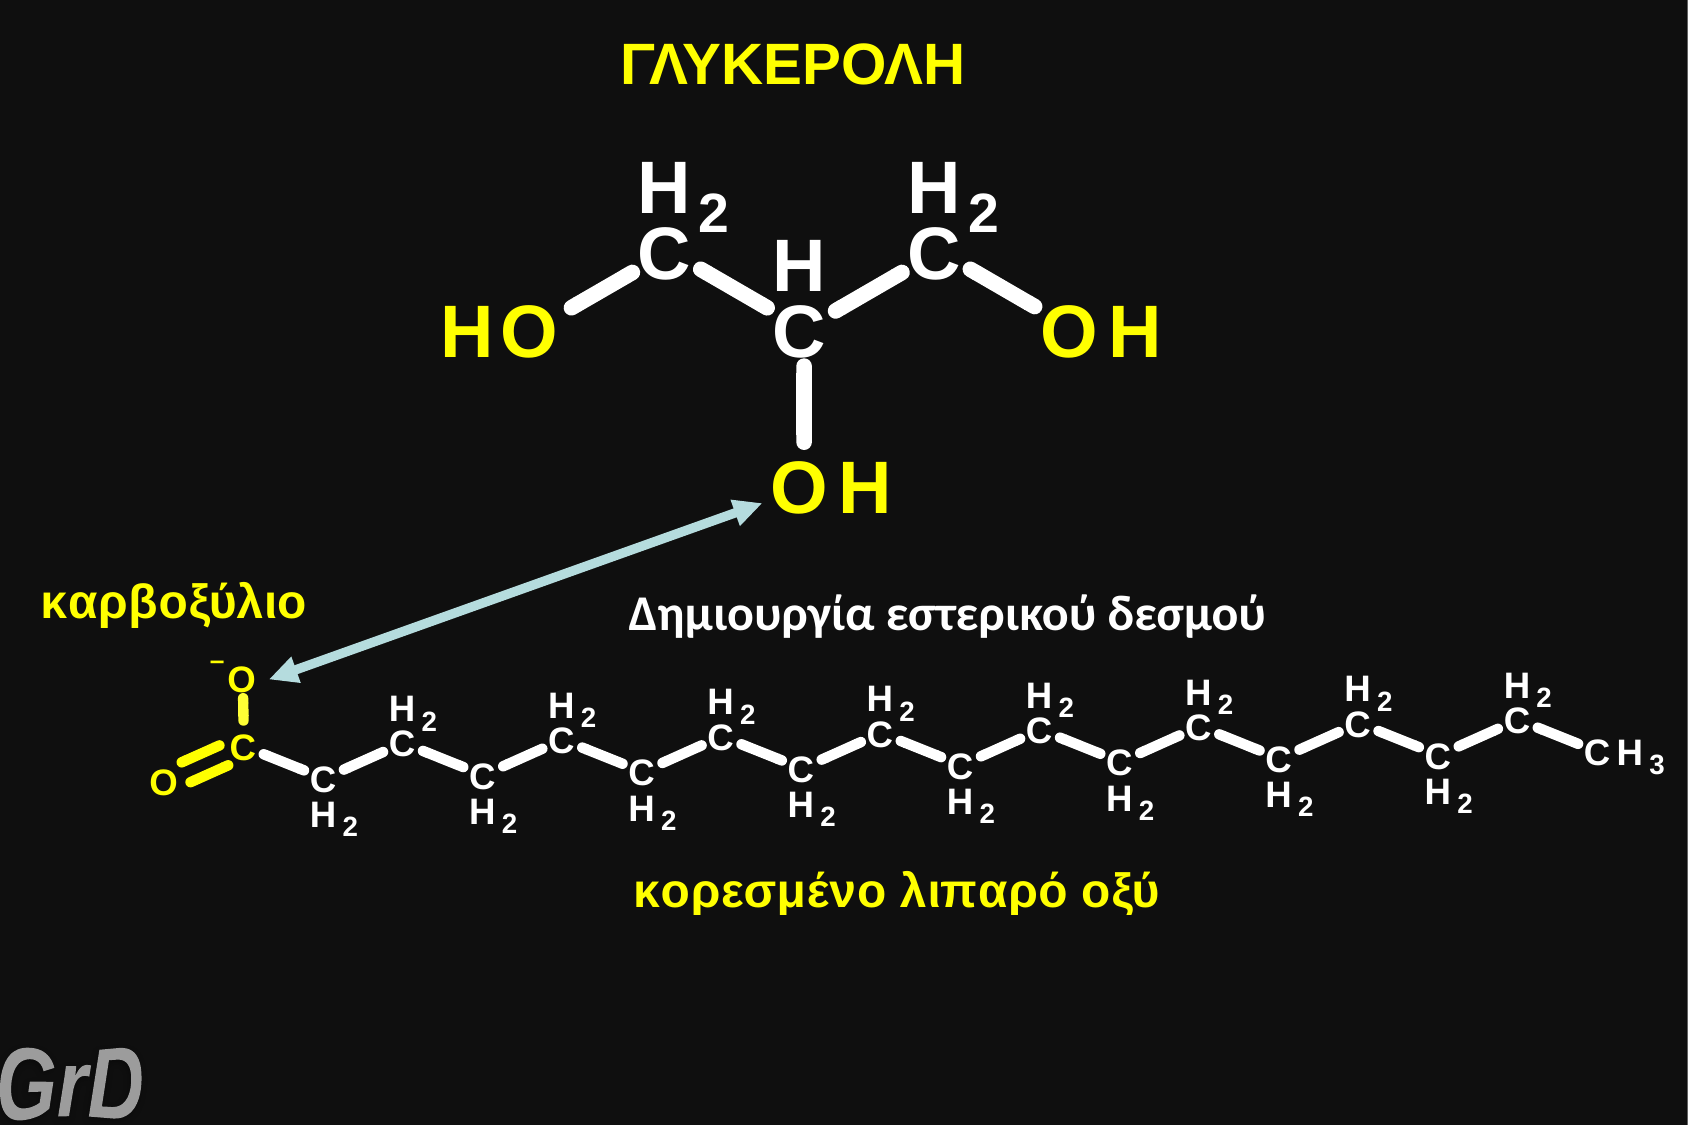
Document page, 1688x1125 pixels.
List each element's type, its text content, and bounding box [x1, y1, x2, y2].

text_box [269, 503, 762, 680]
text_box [399, 107, 1205, 556]
text_box ΓΛΥΚΕΡΟΛΗ [605, 19, 981, 105]
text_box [32, 572, 1688, 916]
